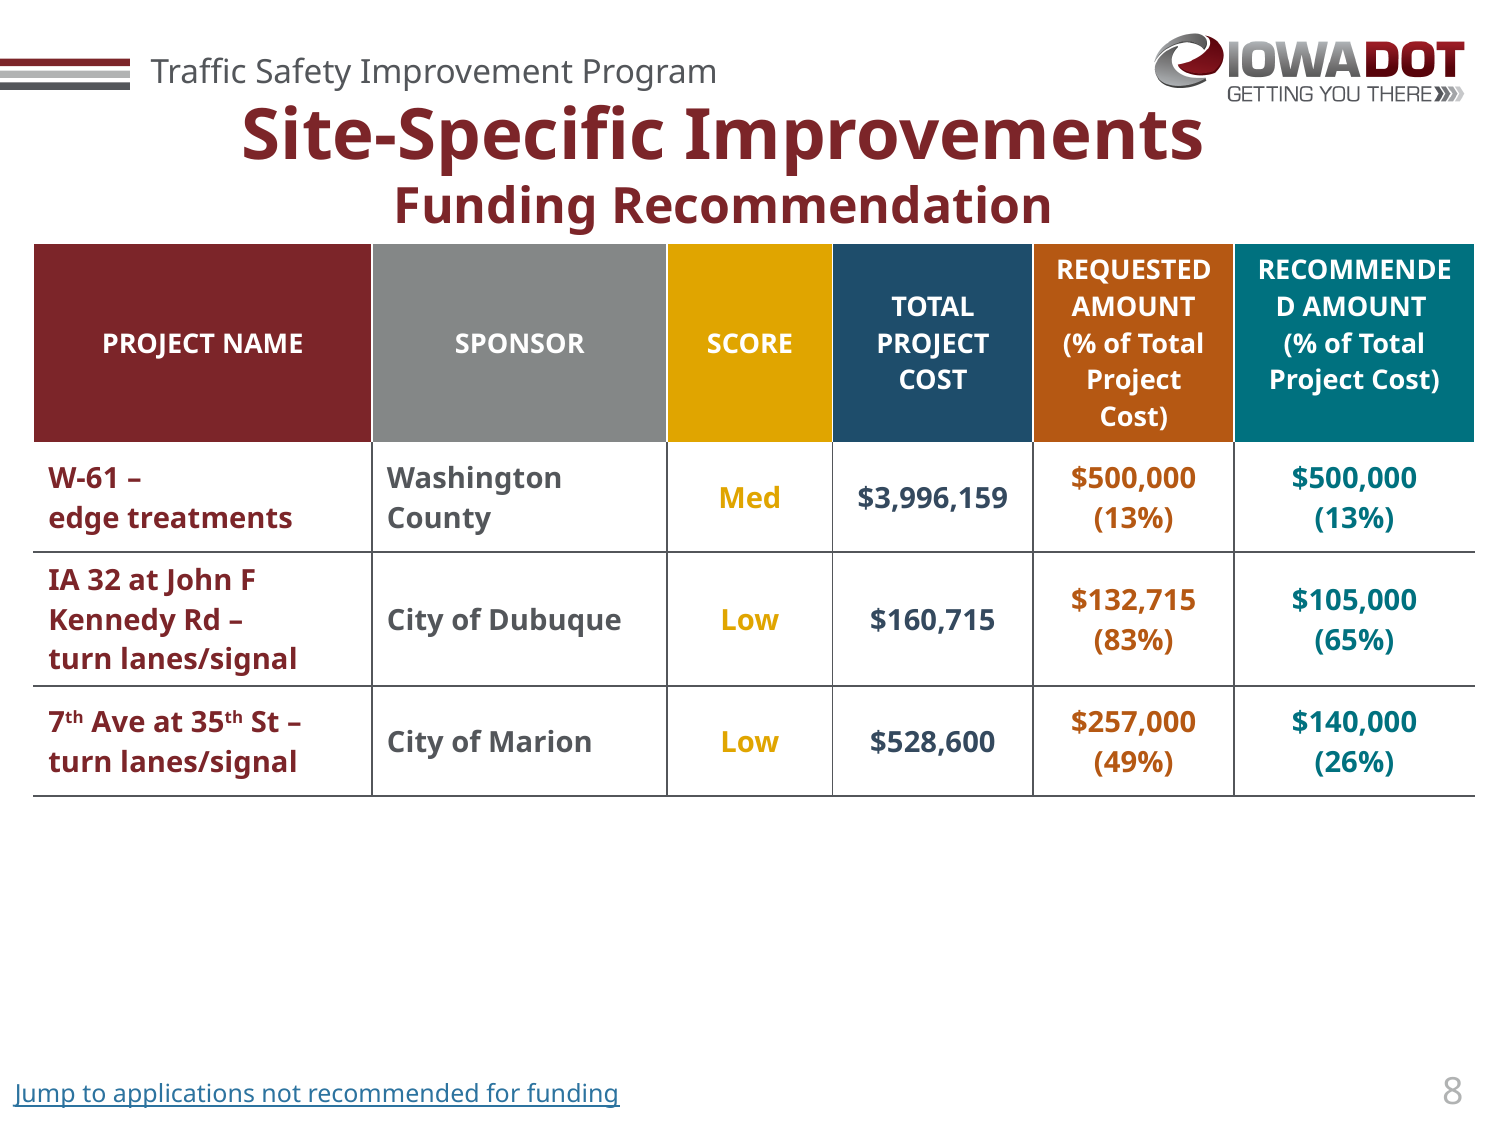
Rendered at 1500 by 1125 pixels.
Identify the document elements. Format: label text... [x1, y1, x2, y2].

table_header RECOMMENDED AMOUNT (% of Total Project Cost) [1235, 244, 1474, 442]
table_cell $528,600 [833, 687, 1032, 795]
table_cell IA 32 at John F Kennedy Rd – turn lanes/signal [33, 553, 371, 685]
table_header TOTAL PROJECT COST [833, 244, 1032, 442]
table_cell Low [668, 687, 832, 795]
table_cell $257,000 (49%) [1034, 687, 1233, 795]
table_cell City of Marion [373, 687, 666, 795]
title Site-Specific Improvements Funding Recommendation [76, 78, 1371, 243]
picture [1147, 23, 1471, 114]
table_cell $500,000 (13%) [1235, 442, 1475, 551]
table_cell $105,000 (65%) [1235, 553, 1475, 685]
table_cell $160,715 [833, 553, 1032, 685]
table_cell $140,000 (26%) [1235, 687, 1475, 795]
table_cell $500,000 (13%) [1034, 442, 1233, 551]
table_cell 7th Ave at 35th St – turn lanes/signal [33, 687, 371, 795]
table_cell Med [668, 442, 832, 551]
table_cell City of Dubuque [373, 553, 666, 685]
table_header PROJECT NAME [34, 244, 371, 442]
table_cell $132,715 (83%) [1034, 553, 1233, 685]
table_cell W-61 – edge treatments [33, 442, 371, 551]
table_cell Low [668, 553, 832, 685]
table_header SCORE [668, 244, 832, 442]
table_header REQUESTED AMOUNT (% of Total Project Cost) [1034, 244, 1233, 442]
table_cell Washington County [373, 442, 666, 551]
table_header SPONSOR [373, 244, 666, 442]
table_cell $3,996,159 [833, 442, 1032, 551]
text_box Jump to applications not recommended for funding [0, 1070, 1176, 1120]
